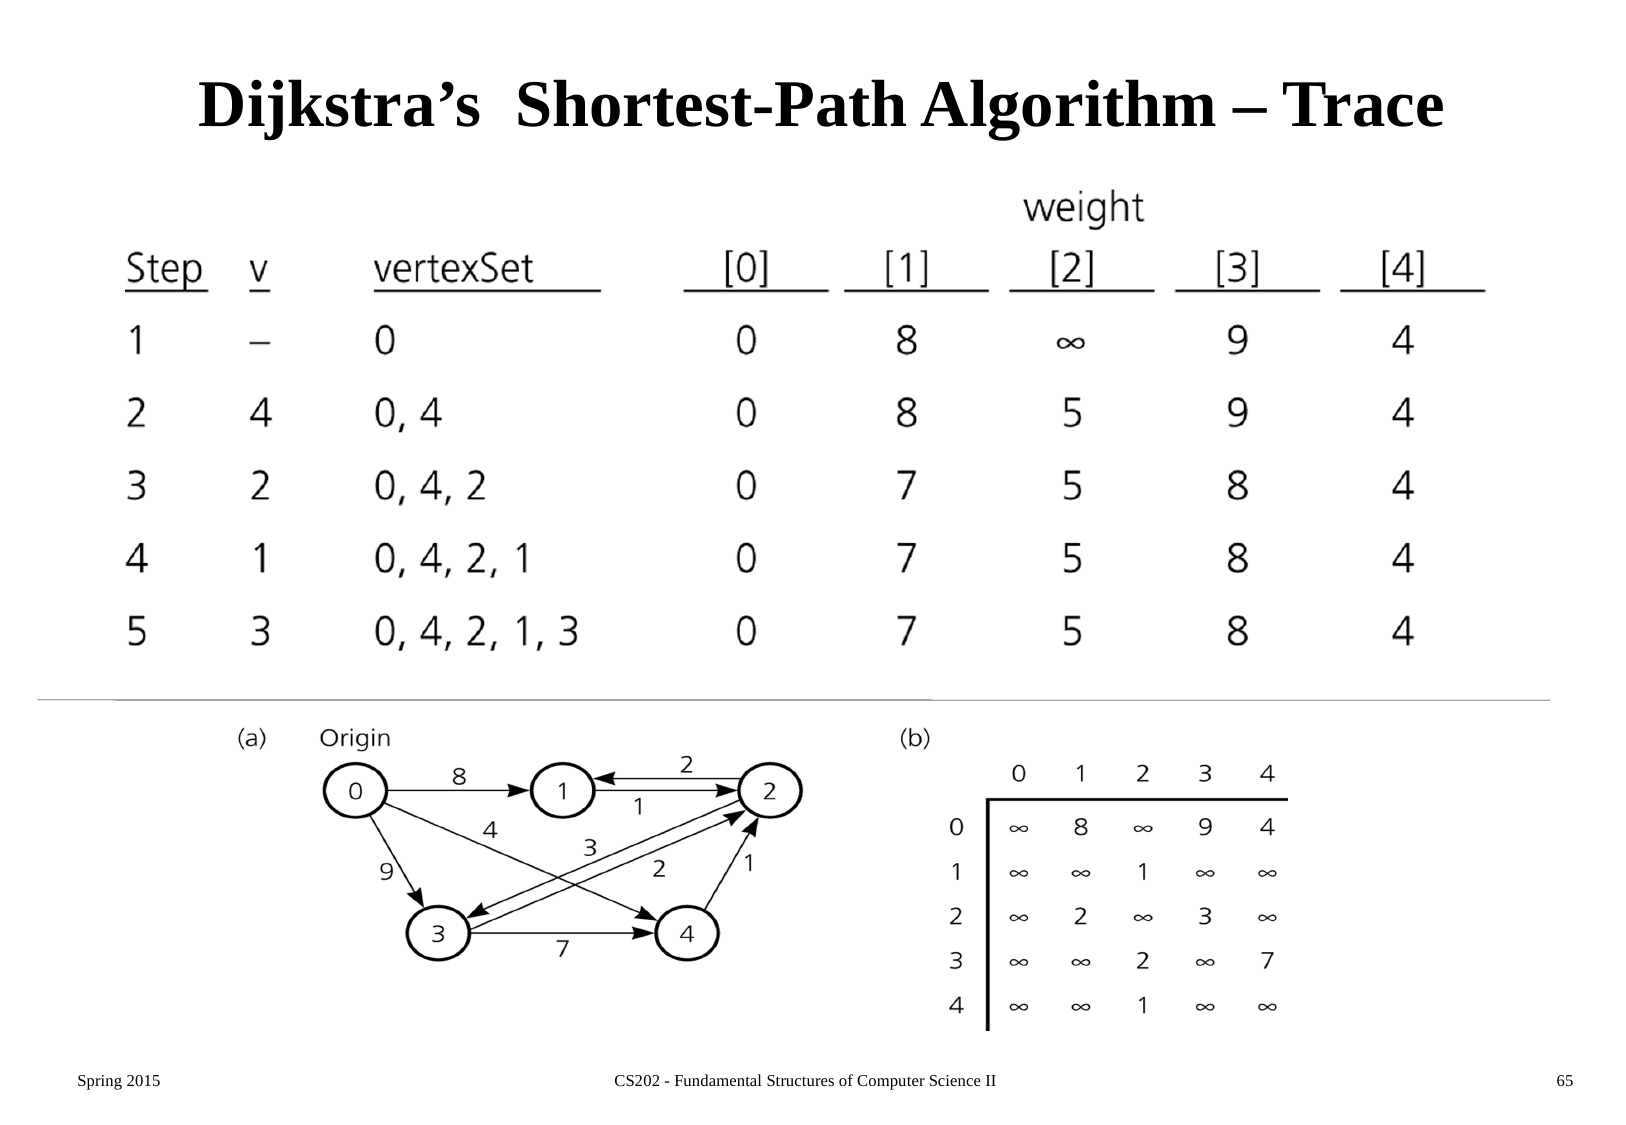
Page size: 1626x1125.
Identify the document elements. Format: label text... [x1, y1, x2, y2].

footer CS202 - Fundamental Structures of Computer Science II [500, 1062, 1111, 1101]
title Dijkstra’s Shortest-Path Algorithm – Trace [62, 24, 1600, 175]
slide_number 65 [1249, 1062, 1589, 1101]
picture [237, 724, 1288, 1031]
picture [124, 187, 1488, 655]
slide_number Spring 2015 [62, 1062, 402, 1101]
